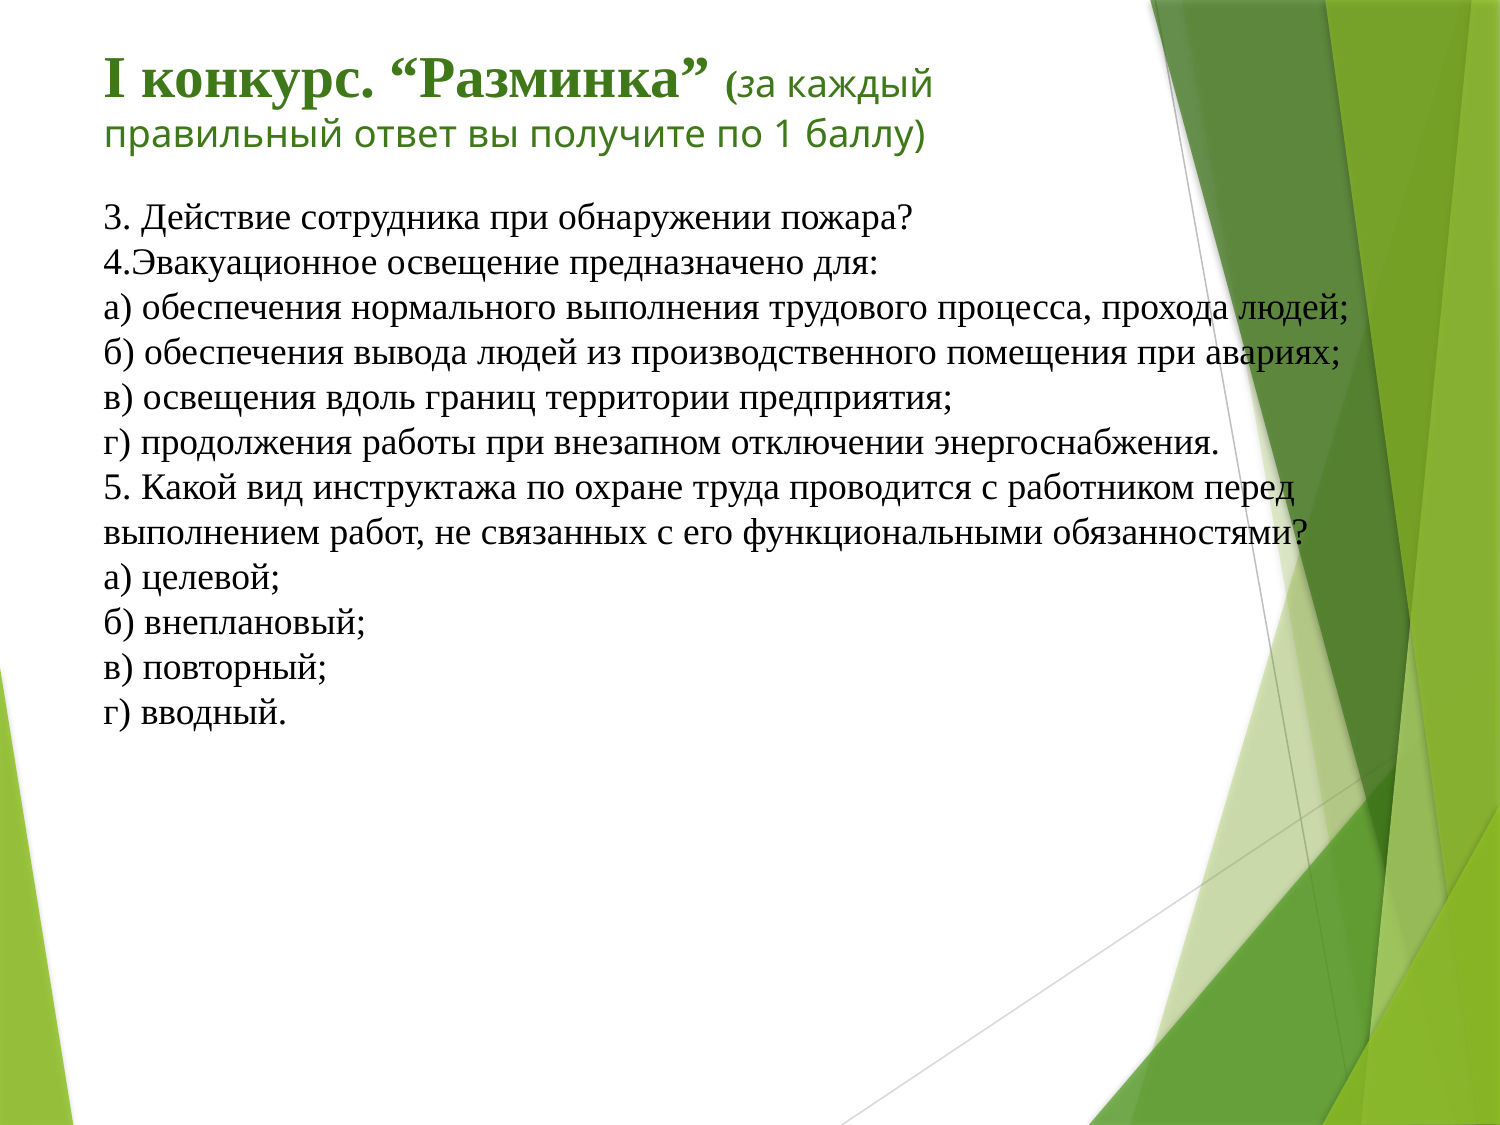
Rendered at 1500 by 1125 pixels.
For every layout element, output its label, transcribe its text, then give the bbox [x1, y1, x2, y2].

title І конкурс. “Разминка” (за каждый правильный ответ вы получите по 1 баллу) [88, 30, 1130, 184]
text_box 3. Действие сотрудника при обнаружении пожара? 4.Эвакуационное освещение предназначено для: а) обеспечения нормального выполнения трудового процесса, прохода людей; б) обеспечения вывода людей из производственного помещения при авариях; в) освещения вдоль границ территории предприятия; г) продолжения работы при внезапном отключении энергоснабжения. 5. Какой вид инструктажа по охране труда проводится с работником перед выполнением работ, не связанных с его функциональными обязанностями? а) целевой; б) внеплановый; в) повторный; г) вводный. [88, 184, 1447, 740]
